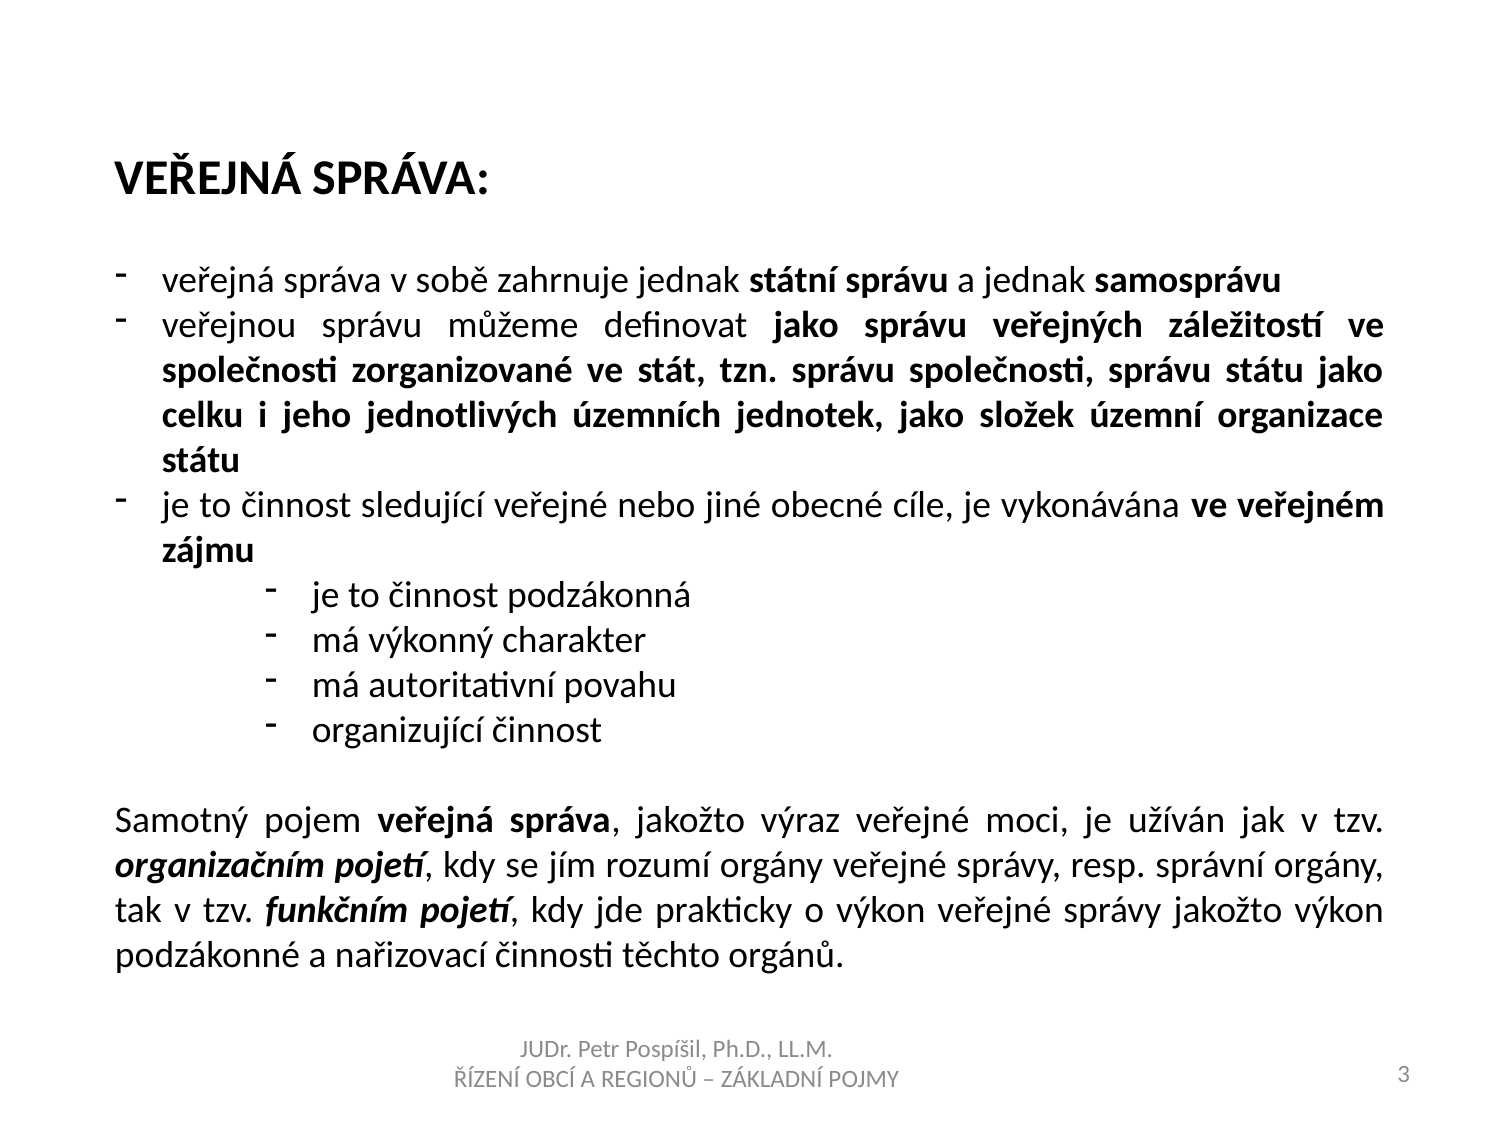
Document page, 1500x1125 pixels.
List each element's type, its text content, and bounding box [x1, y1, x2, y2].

footer JUDr. Petr Pospíšil, Ph.D., LL.M. ŘÍZENÍ OBCÍ A REGIONŮ – ZÁKLADNÍ POJMY [371, 1023, 988, 1103]
slide_number 3 [1074, 1042, 1425, 1103]
text_box VEŘEJNÁ SPRÁVA: veřejná správa v sobě zahrnuje jednak státní správu a jednak samosprávu veřejnou správu můžeme definovat jako správu veřejných záležitostí ve společnosti zorganizované ve stát, tzn. správu společnosti, správu státu jako celku i jeho jednotlivých územních jednotek, jako složek územní organizace státu je to činnost sledující veřejné nebo jiné obecné cíle, je vykonávána ve veřejném zájmu je to činnost podzákonná má výkonný charakter má autoritativní povahu organizující činnost Samotný pojem veřejná správa, jakožto výraz veřejné moci, je užíván jak v tzv. organizačním pojetí, kdy se jím rozumí orgány veřejné správy, resp. správní orgány, tak v tzv. funkčním pojetí, kdy jde prakticky o výkon veřejné správy jakožto výkon podzákonné a nařizovací činnosti těchto orgánů. [100, 137, 1400, 982]
